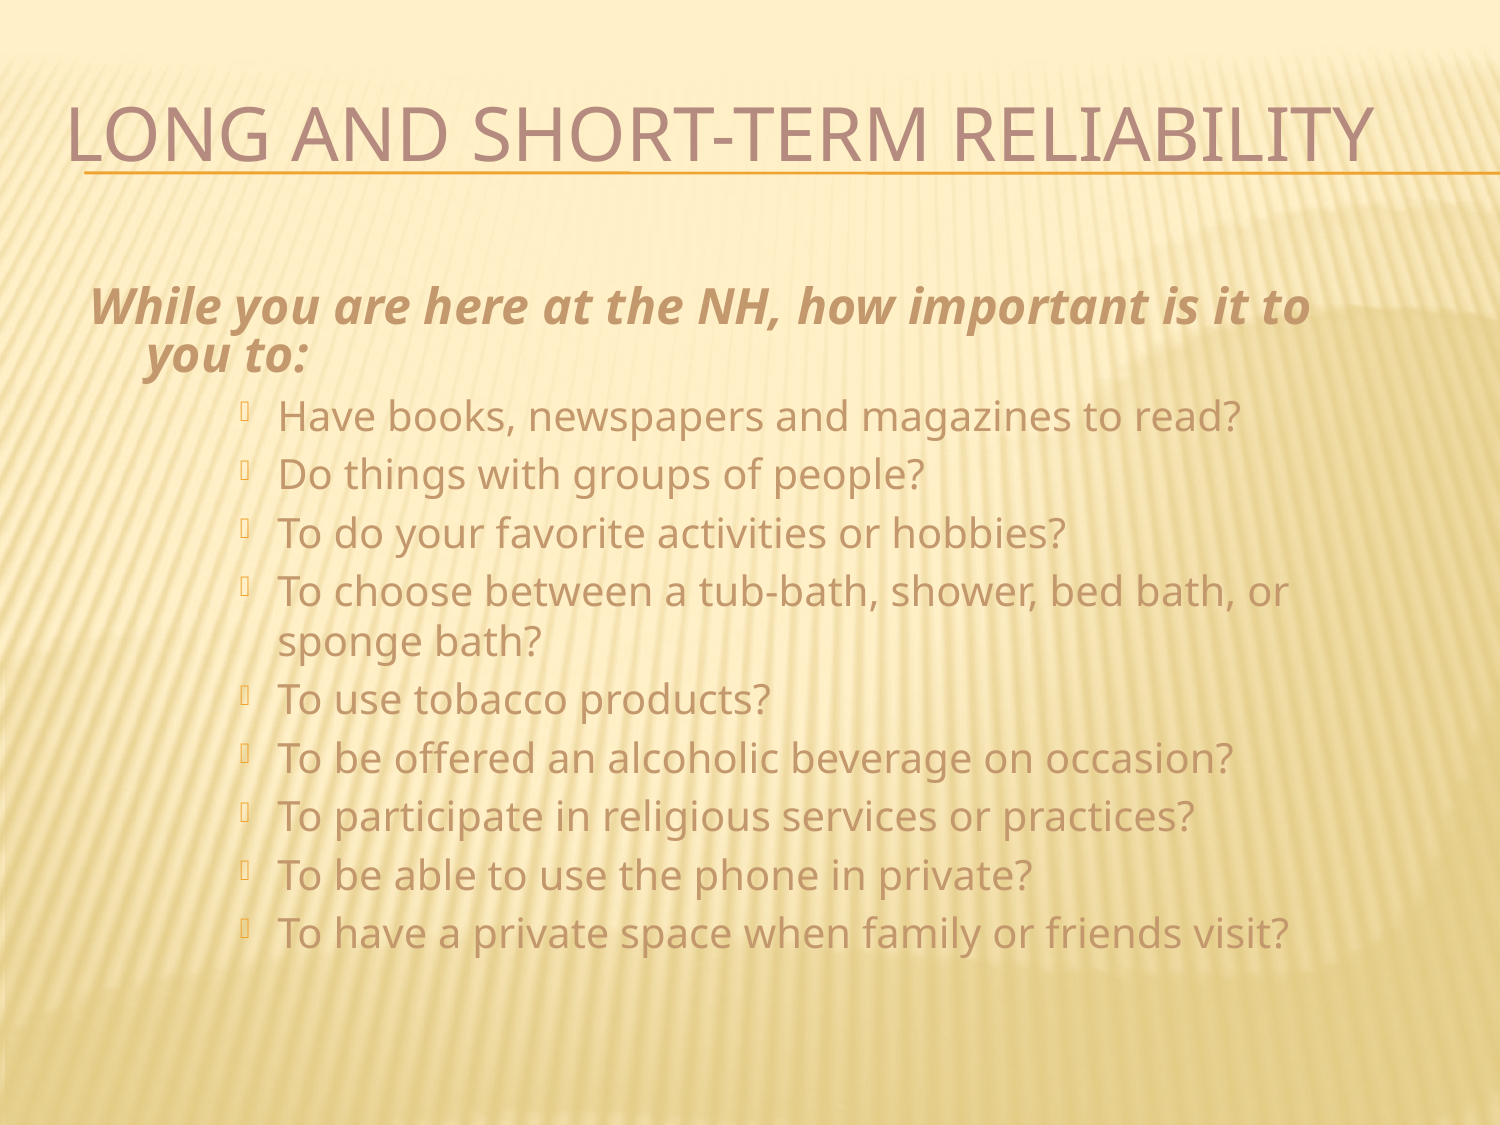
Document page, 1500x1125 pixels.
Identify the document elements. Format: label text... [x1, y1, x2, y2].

title Long and Short-term Reliability [50, 75, 1475, 188]
list While you are here at the NH, how important is it to you to: Have books, newspapers and magazines to read? Do things with groups of people? To do your favorite activities or hobbies? To choose between a tub-bath, shower, bed bath, or sponge bath? To use tobacco products? To be offered an alcoholic beverage on occasion? To participate in religious services or practices? To be able to use the phone in private? To have a private space when family or friends visit? [75, 278, 1415, 1059]
